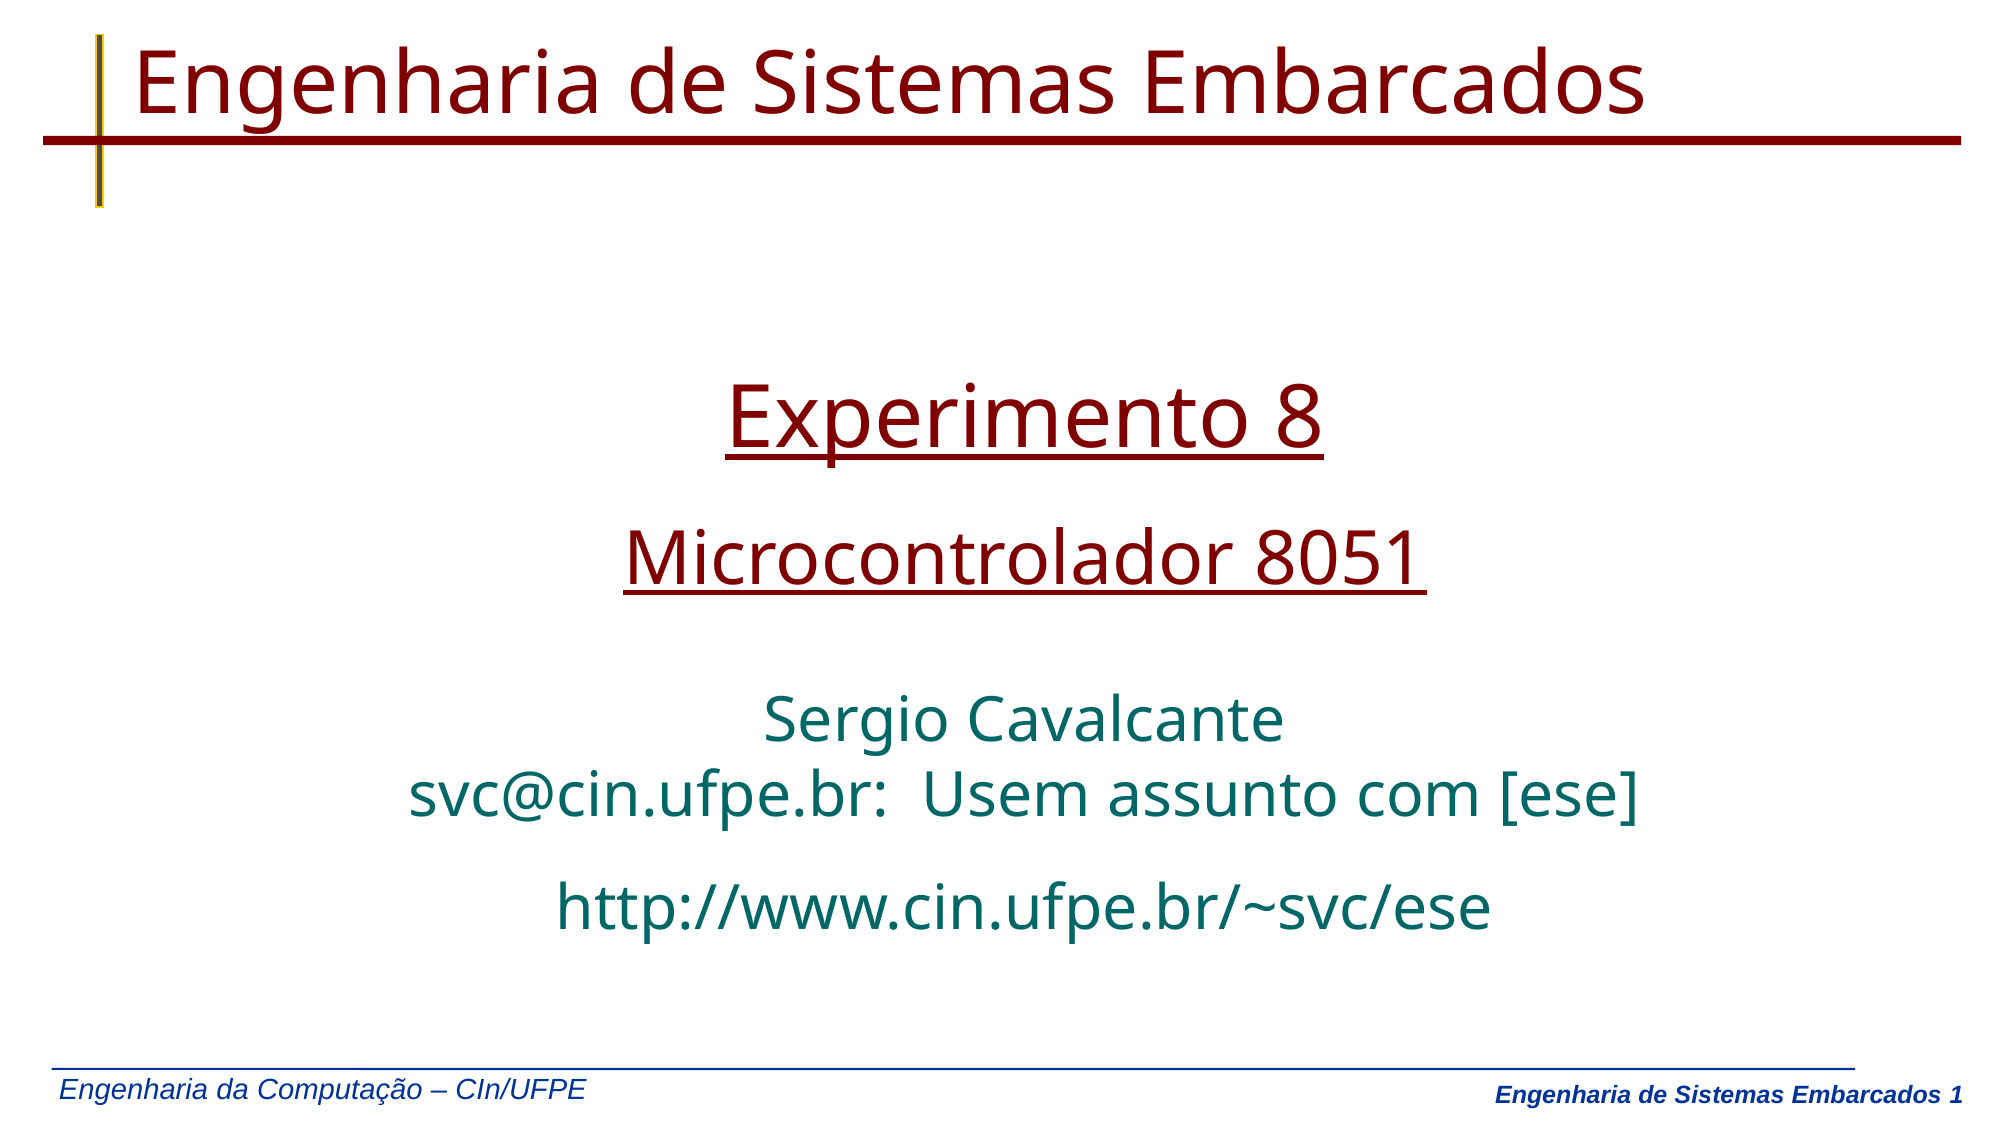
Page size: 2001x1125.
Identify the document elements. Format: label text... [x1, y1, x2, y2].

text_box Experimento 8 Microcontrolador 8051 [506, 359, 1544, 547]
list Sergio Cavalcante svc@cin.ufpe.br: Usem assunto com [ese] http://www.cin.ufpe.br/~svc/ese [317, 671, 1733, 991]
title Engenharia de Sistemas Embarcados [117, 0, 1862, 181]
